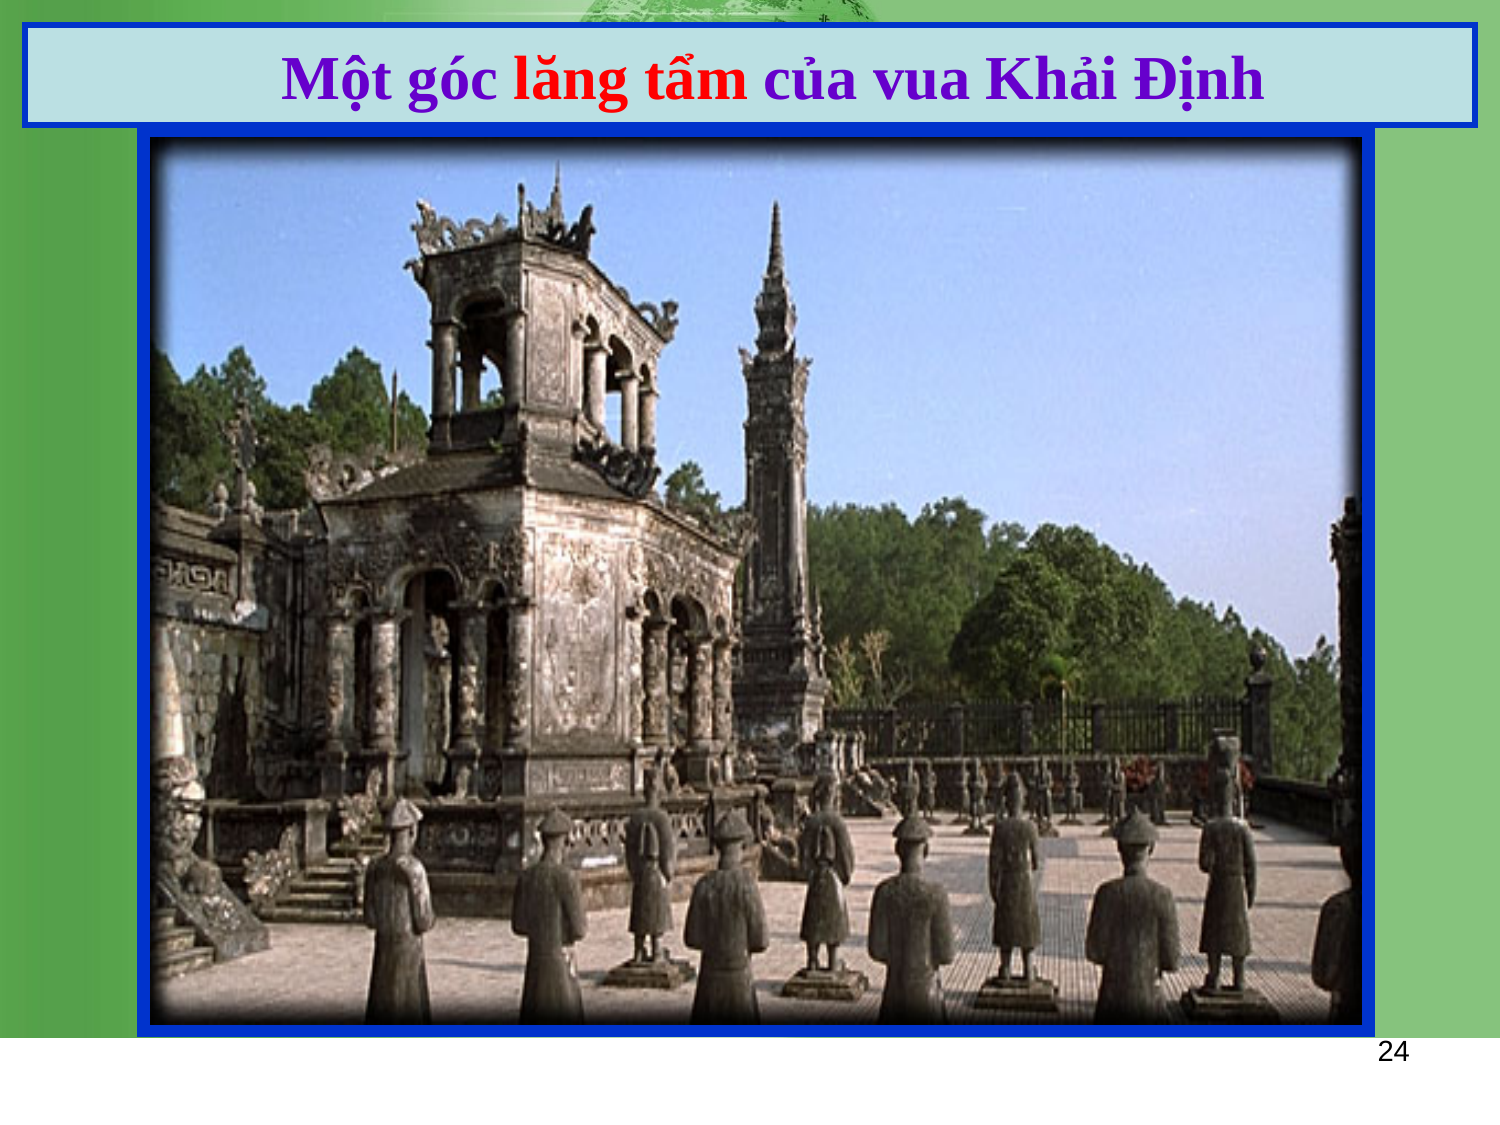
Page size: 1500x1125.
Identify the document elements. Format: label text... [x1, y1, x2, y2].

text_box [24, 24, 1476, 1026]
slide_number 24 [1074, 1046, 1426, 1103]
picture [0, 0, 1500, 1038]
